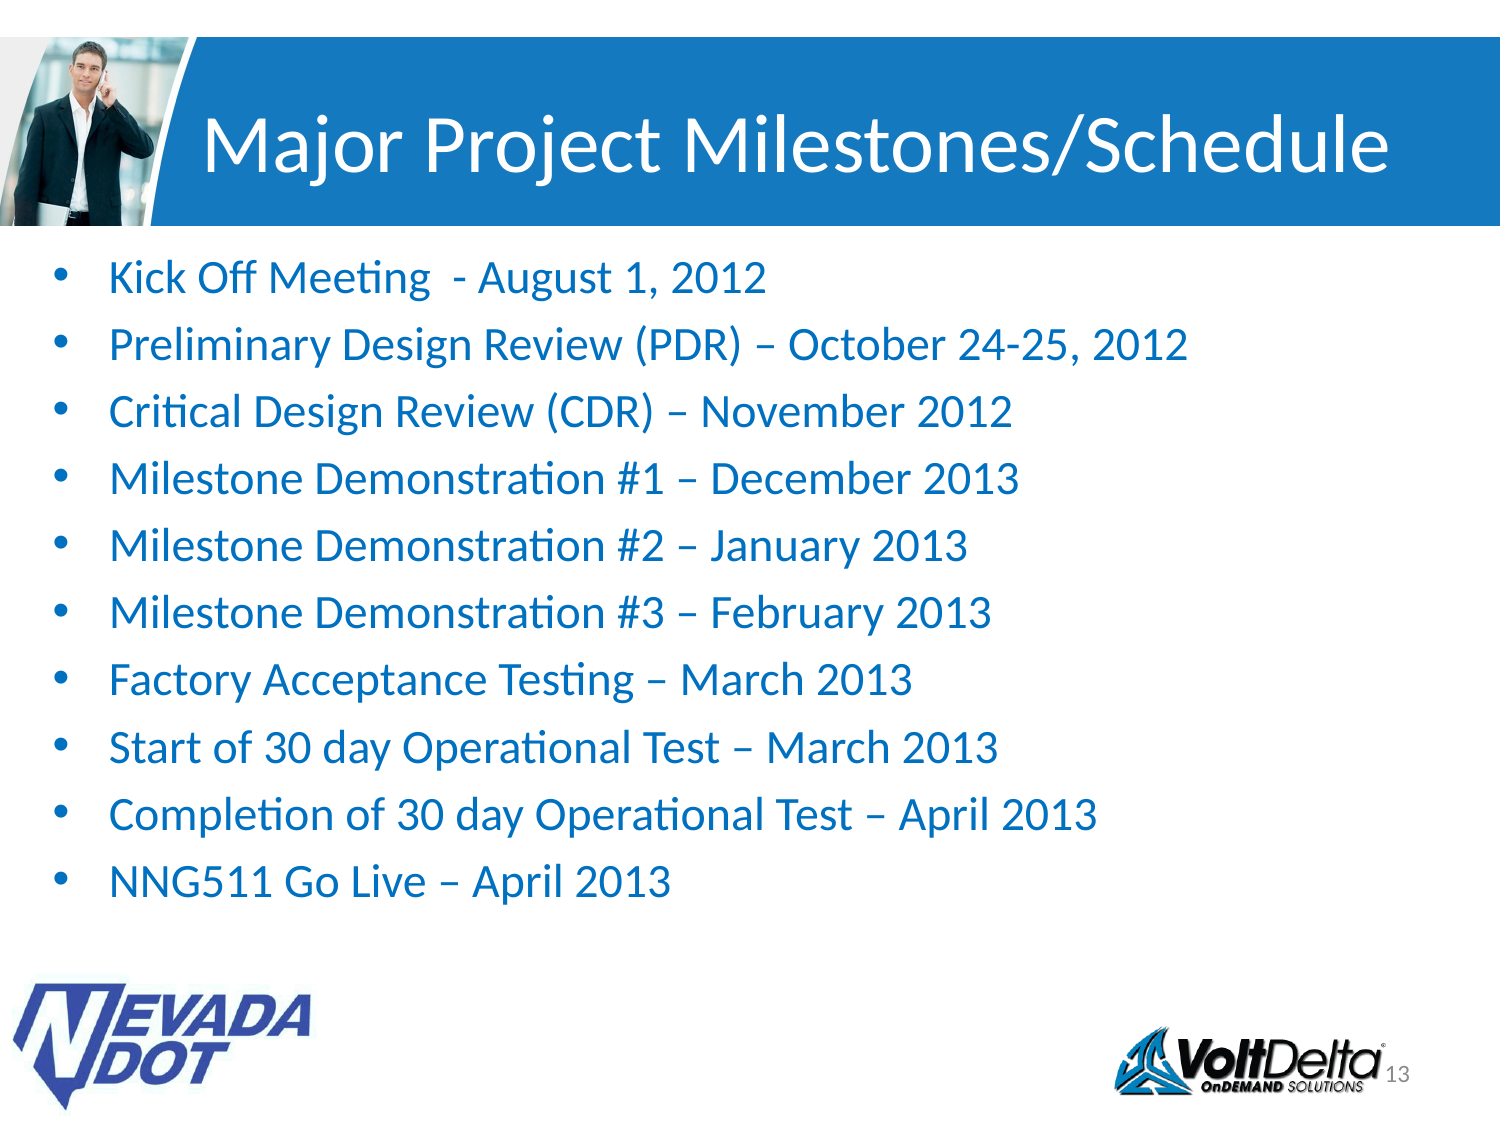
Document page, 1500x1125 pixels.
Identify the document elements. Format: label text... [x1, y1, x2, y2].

picture [0, 37, 1500, 226]
picture [0, 962, 326, 1125]
list Kick Off Meeting - August 1, 2012 Preliminary Design Review (PDR) – October 24-25, 2012 Critical Design Review (CDR) – November 2012 Milestone Demonstration #1 – December 2013 Milestone Demonstration #2 – January 2013 Milestone Demonstration #3 – February 2013 Factory Acceptance Testing – March 2013 Start of 30 day Operational Test – March 2013 Completion of 30 day Operational Test – April 2013 NNG511 Go Live – April 2013 [37, 237, 1500, 1125]
slide_number 13 [1074, 1042, 1425, 1103]
title Major Project Milestones/Schedule [75, 45, 1425, 233]
